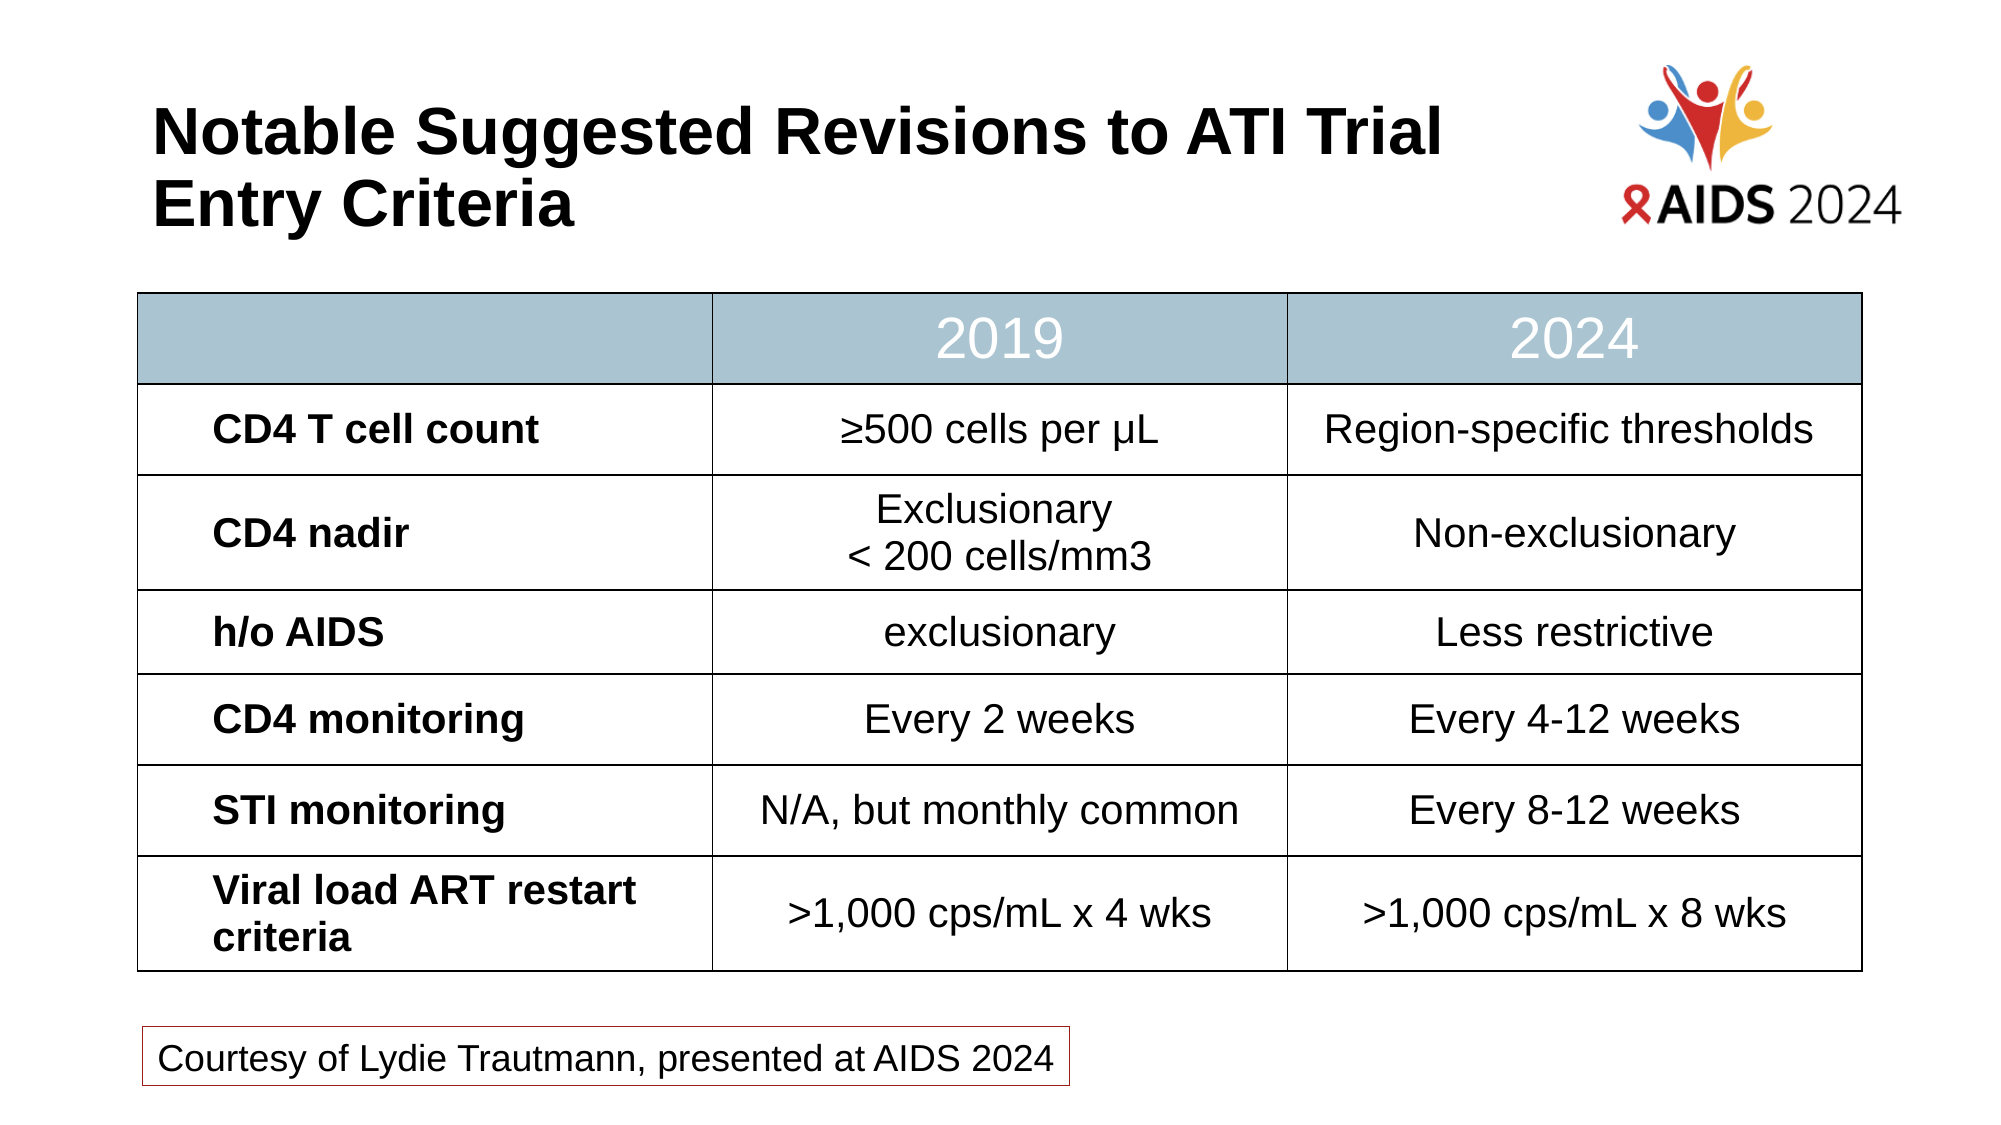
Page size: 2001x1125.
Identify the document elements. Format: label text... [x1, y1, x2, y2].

table_cell ≥500 cells per μL [713, 385, 1287, 474]
picture [1582, 43, 1931, 255]
table_cell N/A, but monthly common [713, 766, 1287, 855]
title Notable Suggested Revisions to ATI Trial Entry Criteria [137, 59, 1583, 278]
table_header 2024 [1288, 294, 1861, 383]
table_cell >1,000 cps/mL x 4 wks [713, 857, 1287, 970]
table_cell Region-specific thresholds [1288, 385, 1861, 474]
table_cell >1,000 cps/mL x 8 wks [1288, 857, 1861, 970]
table_cell h/o AIDS [138, 591, 712, 673]
table_cell Every 8-12 weeks [1288, 766, 1861, 855]
table_cell Exclusionary < 200 cells/mm3 [713, 476, 1287, 589]
table_cell CD4 T cell count [138, 385, 712, 474]
table_cell Non-exclusionary [1288, 476, 1861, 589]
table_header [138, 294, 712, 383]
table_cell STI monitoring [138, 766, 712, 855]
table_cell Every 2 weeks [713, 675, 1287, 764]
table_cell CD4 monitoring [138, 675, 712, 764]
table_cell CD4 nadir [138, 476, 712, 589]
text_box Courtesy of Lydie Trautmann, presented at AIDS 2024 [142, 1026, 1070, 1086]
table_cell Viral load ART restart criteria [138, 857, 712, 970]
table_cell exclusionary [713, 591, 1287, 673]
table_cell Every 4-12 weeks [1288, 675, 1861, 764]
table_cell Less restrictive [1288, 591, 1861, 673]
table_header 2019 [713, 294, 1287, 383]
